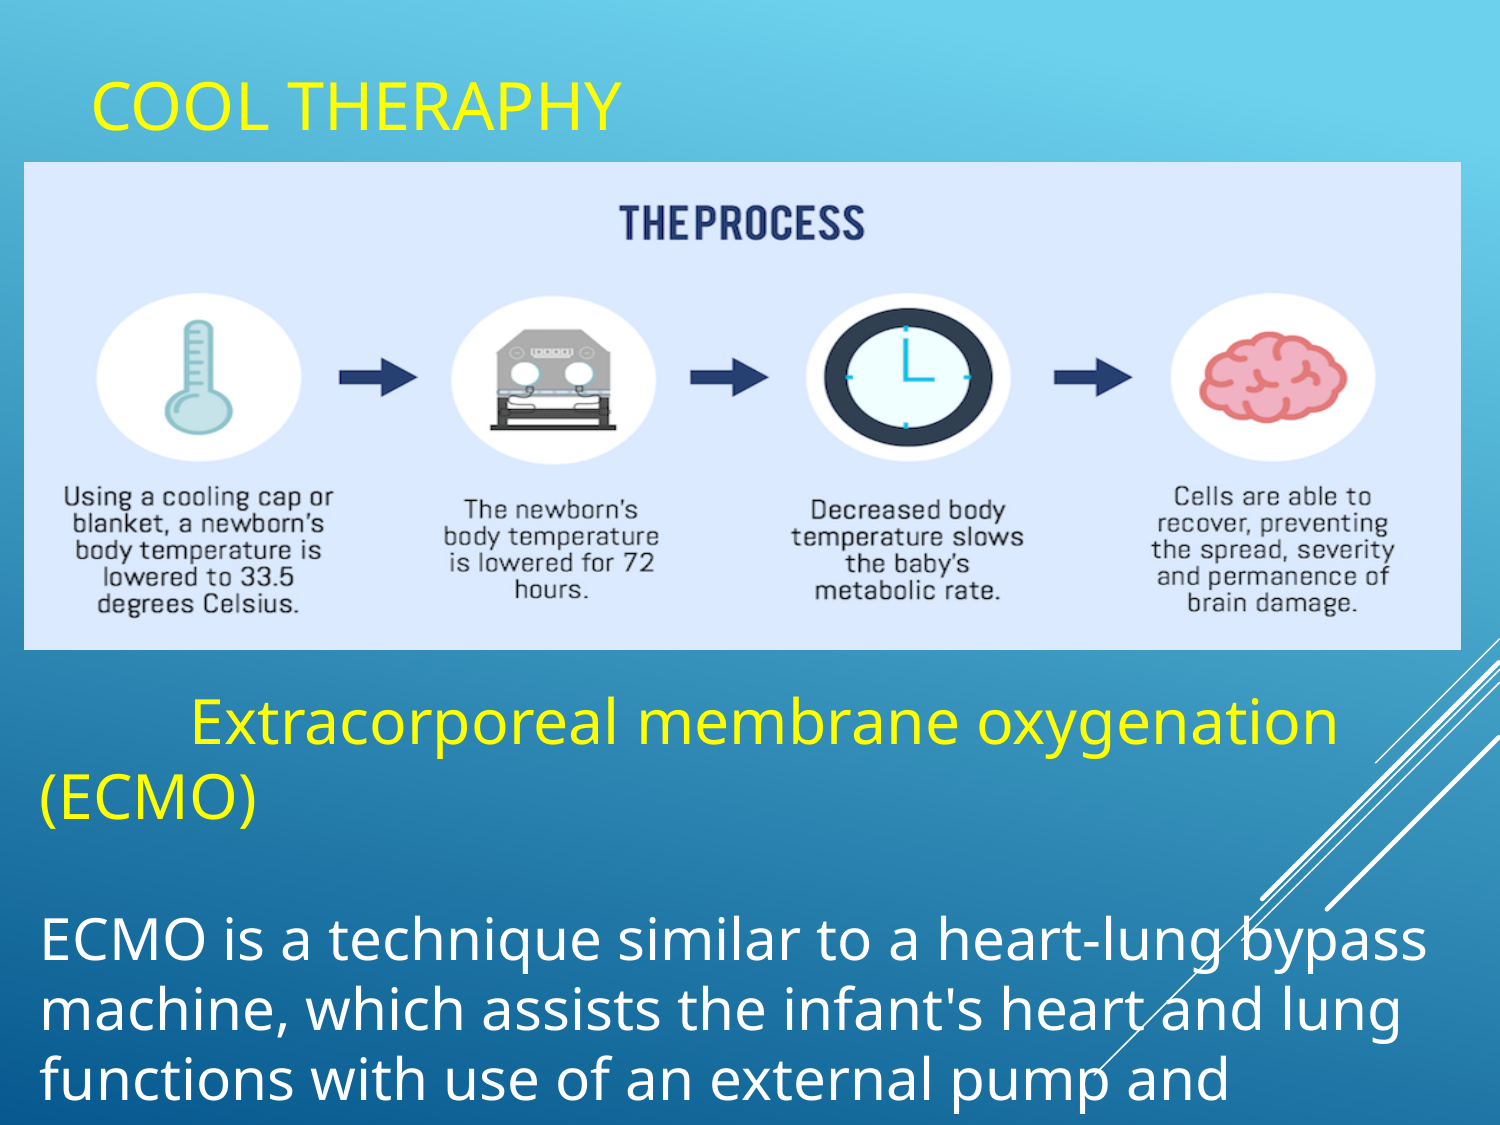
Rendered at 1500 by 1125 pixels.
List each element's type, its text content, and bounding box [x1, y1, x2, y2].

text_box Extracorporeal membrane oxygenation (ECMO) ECMO is a technique similar to a heart-lung bypass machine, which assists the infant's heart and lung functions with use of an external pump and oxygenator. [24, 675, 1500, 1125]
title COOL THERAPHY [75, 45, 1425, 162]
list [24, 162, 1461, 651]
